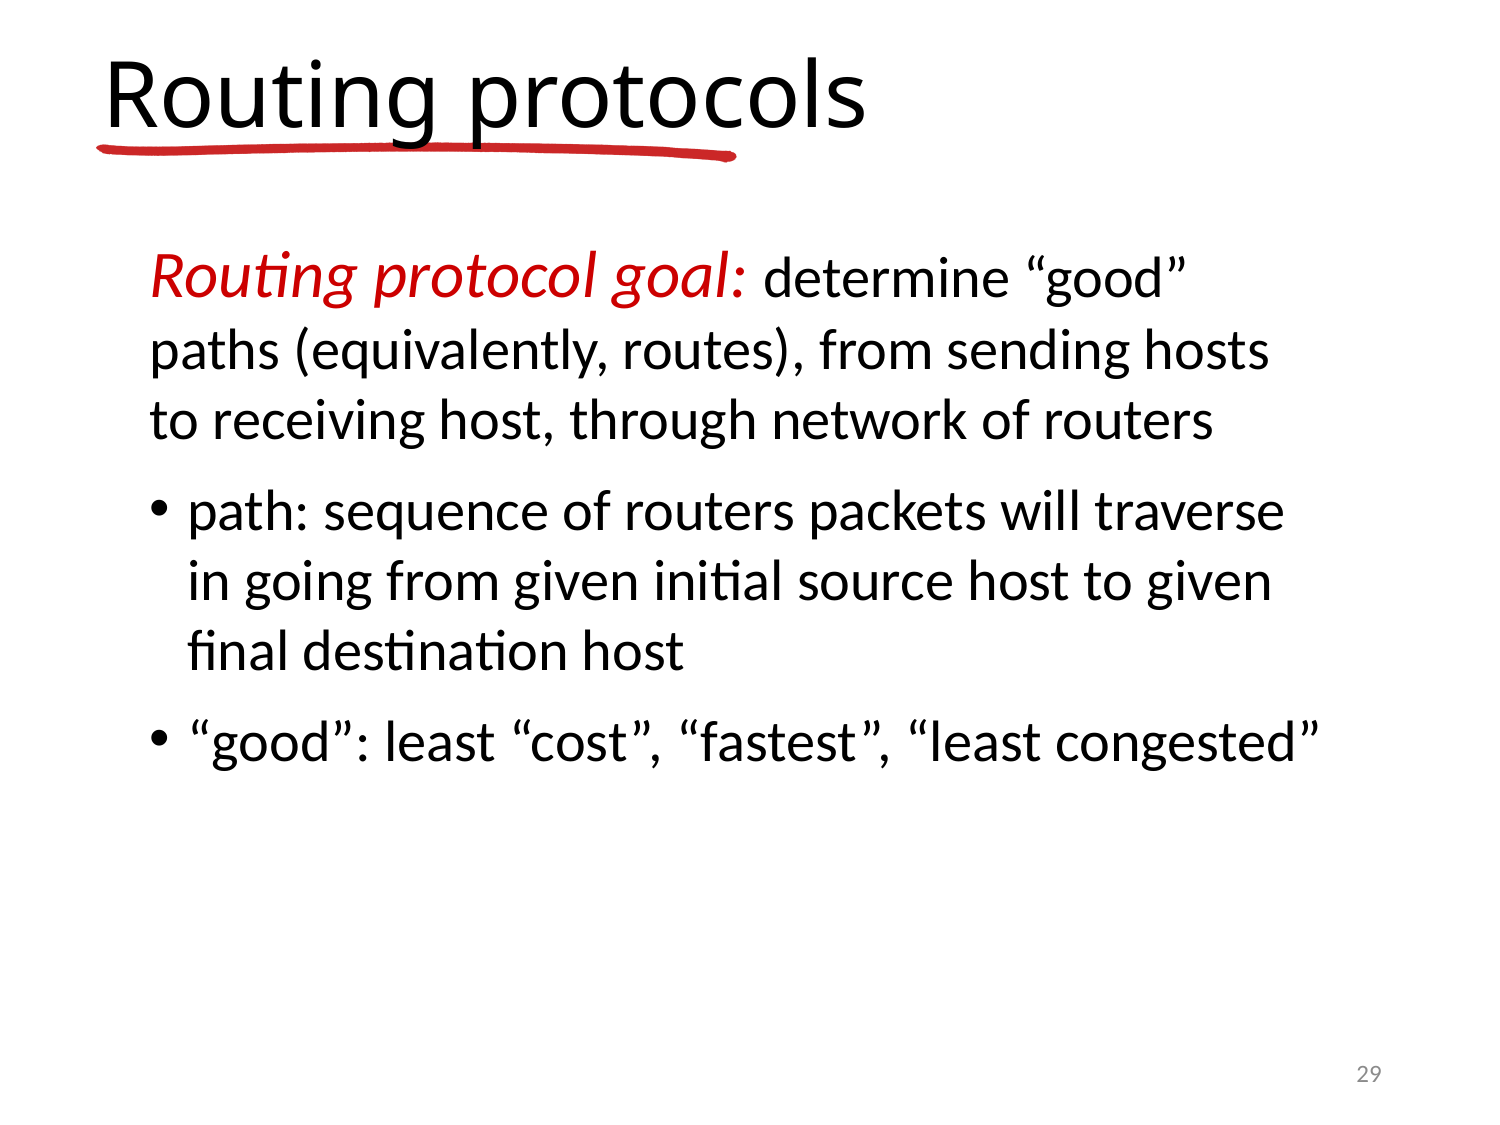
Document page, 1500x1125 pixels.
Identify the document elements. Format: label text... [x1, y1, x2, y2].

title Routing protocols [87, 41, 1363, 154]
slide_number 29 [1059, 1042, 1397, 1103]
list Routing protocol goal: determine “good” paths (equivalently, routes), from sending hosts to receiving host, through network of routers path: sequence of routers packets will traverse in going from given initial source host to given final destination host “good”: least “cost”, “fastest”, “least congested” [134, 223, 1342, 925]
picture [93, 137, 745, 168]
